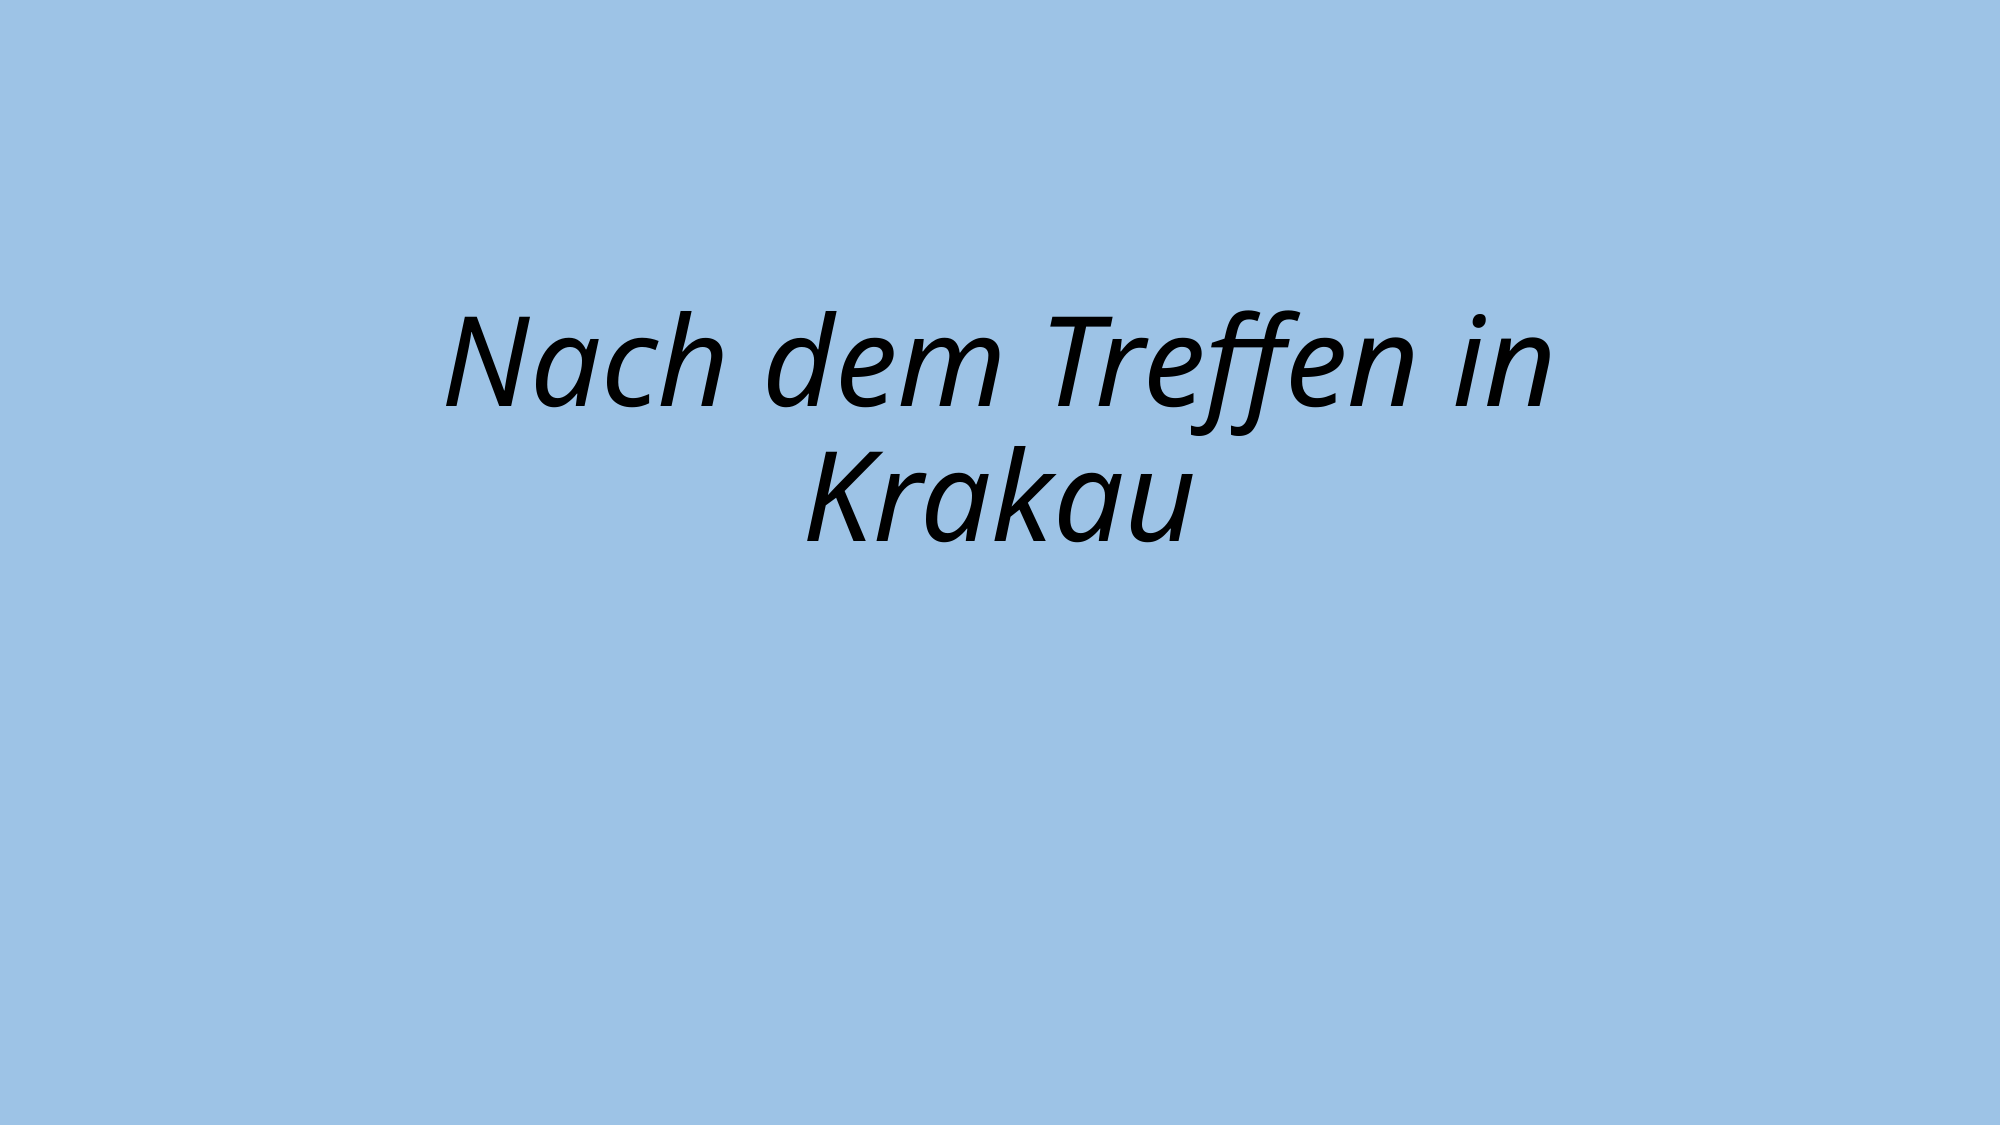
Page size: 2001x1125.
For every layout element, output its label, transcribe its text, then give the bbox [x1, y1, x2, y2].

title Nach dem Treffen in Krakau [249, 184, 1750, 576]
